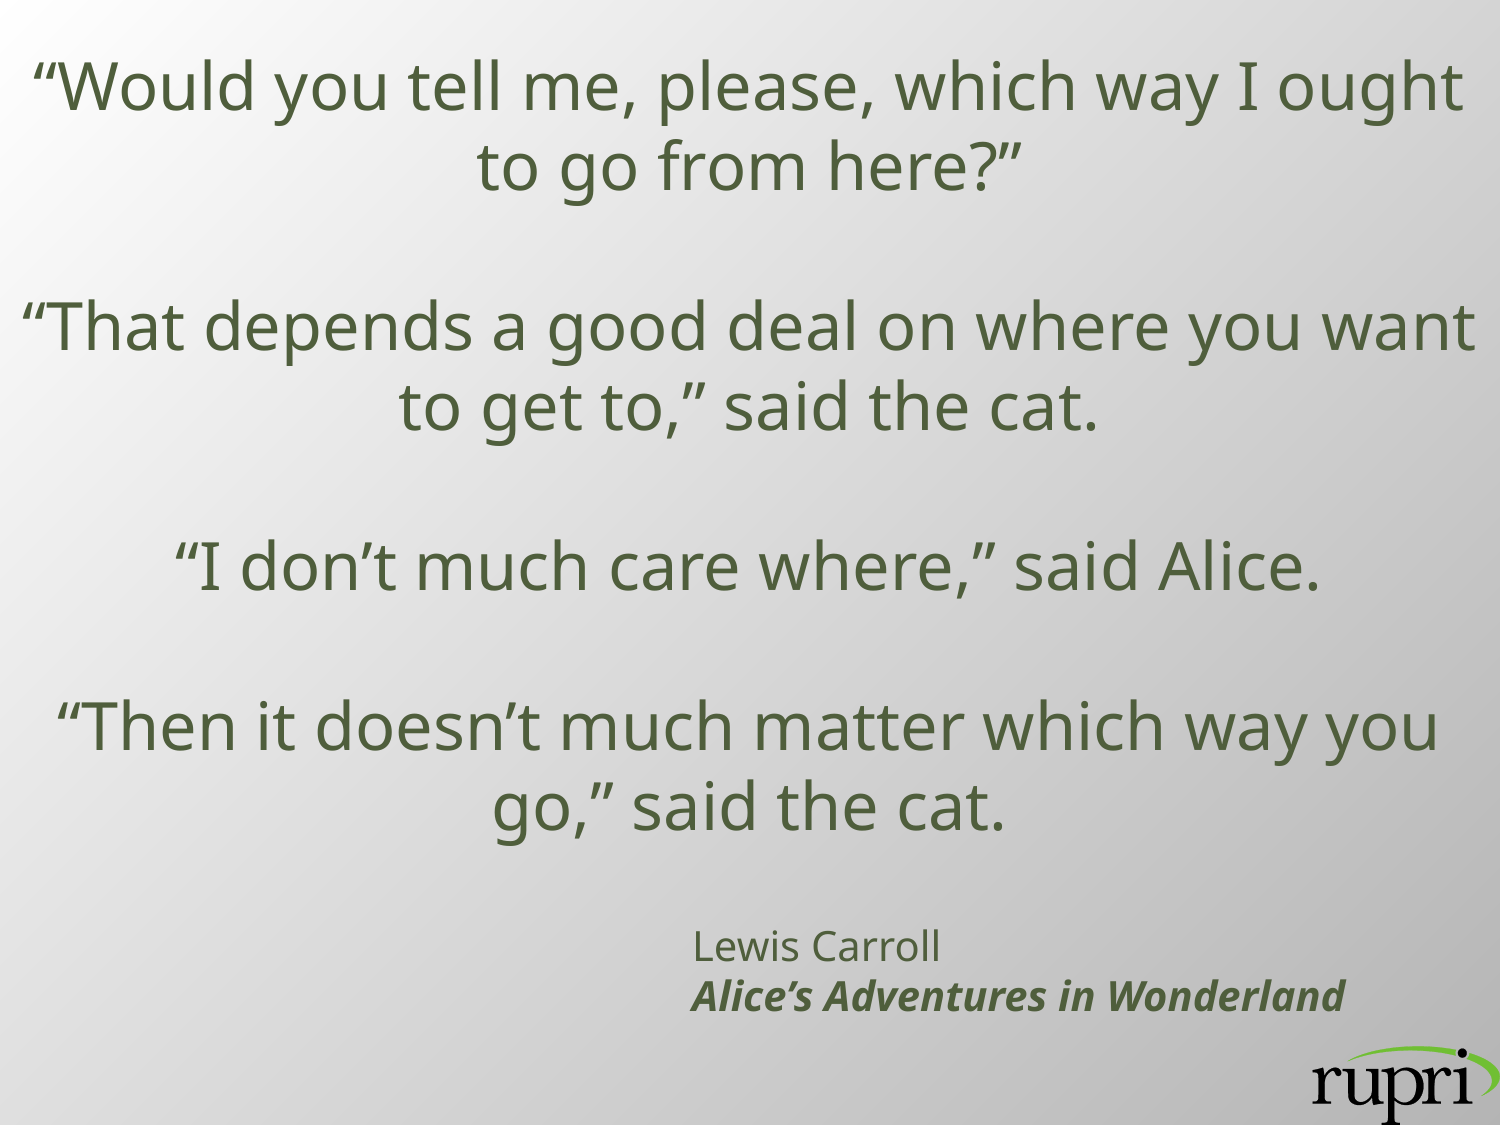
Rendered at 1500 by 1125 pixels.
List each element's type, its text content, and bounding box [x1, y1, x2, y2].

text_box Lewis Carroll Alice’s Adventures in Wonderland [587, 912, 1464, 1075]
text_box “Would you tell me, please, which way I ought to go from here?” “That depends a good deal on where you want to get to,” said the cat. “I don’t much care where,” said Alice. “Then it doesn’t much matter which way you go,” said the cat. [0, 37, 1500, 850]
picture [1312, 1046, 1500, 1125]
